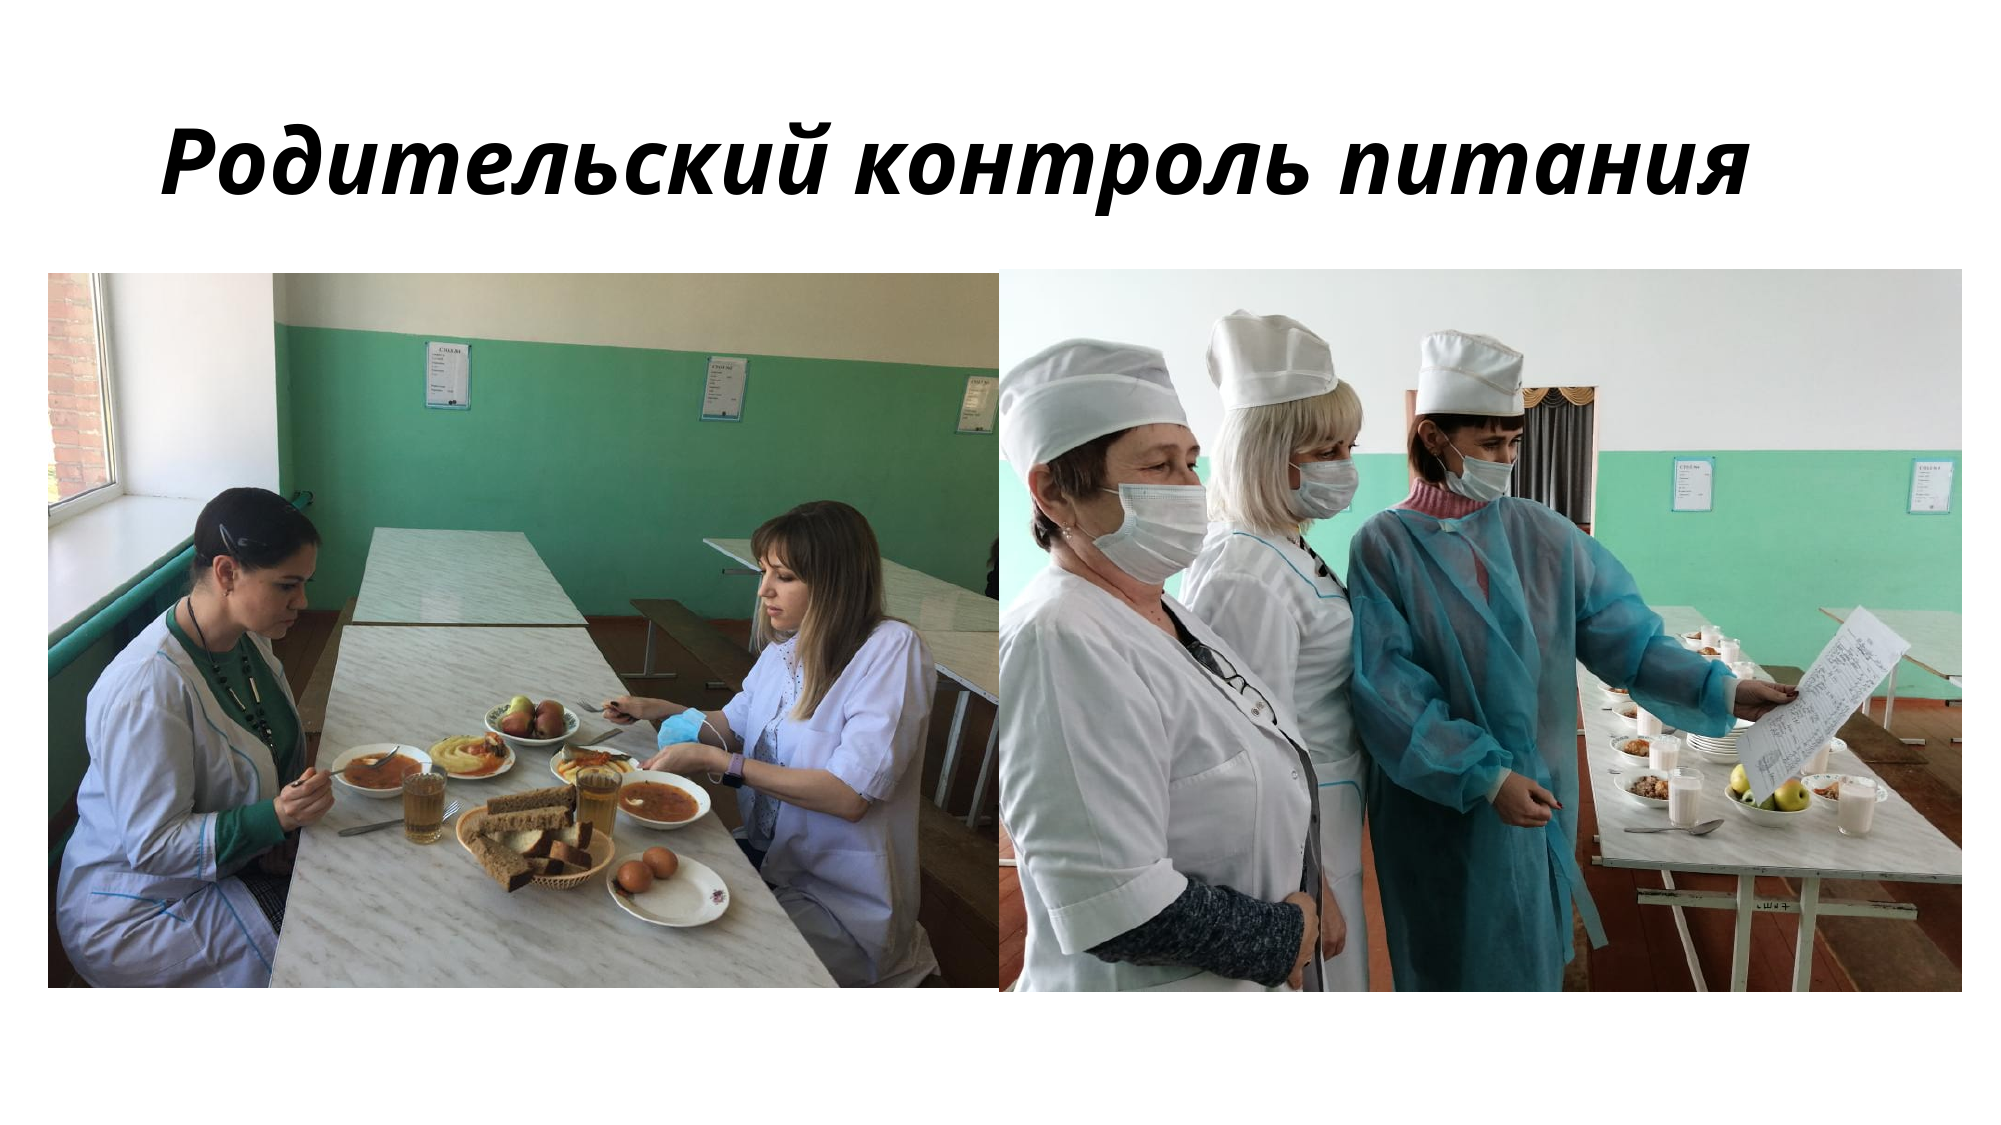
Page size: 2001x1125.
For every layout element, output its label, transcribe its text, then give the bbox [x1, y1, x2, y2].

picture [999, 269, 1962, 992]
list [48, 273, 999, 988]
title Родительский контроль питания [137, 59, 1800, 270]
